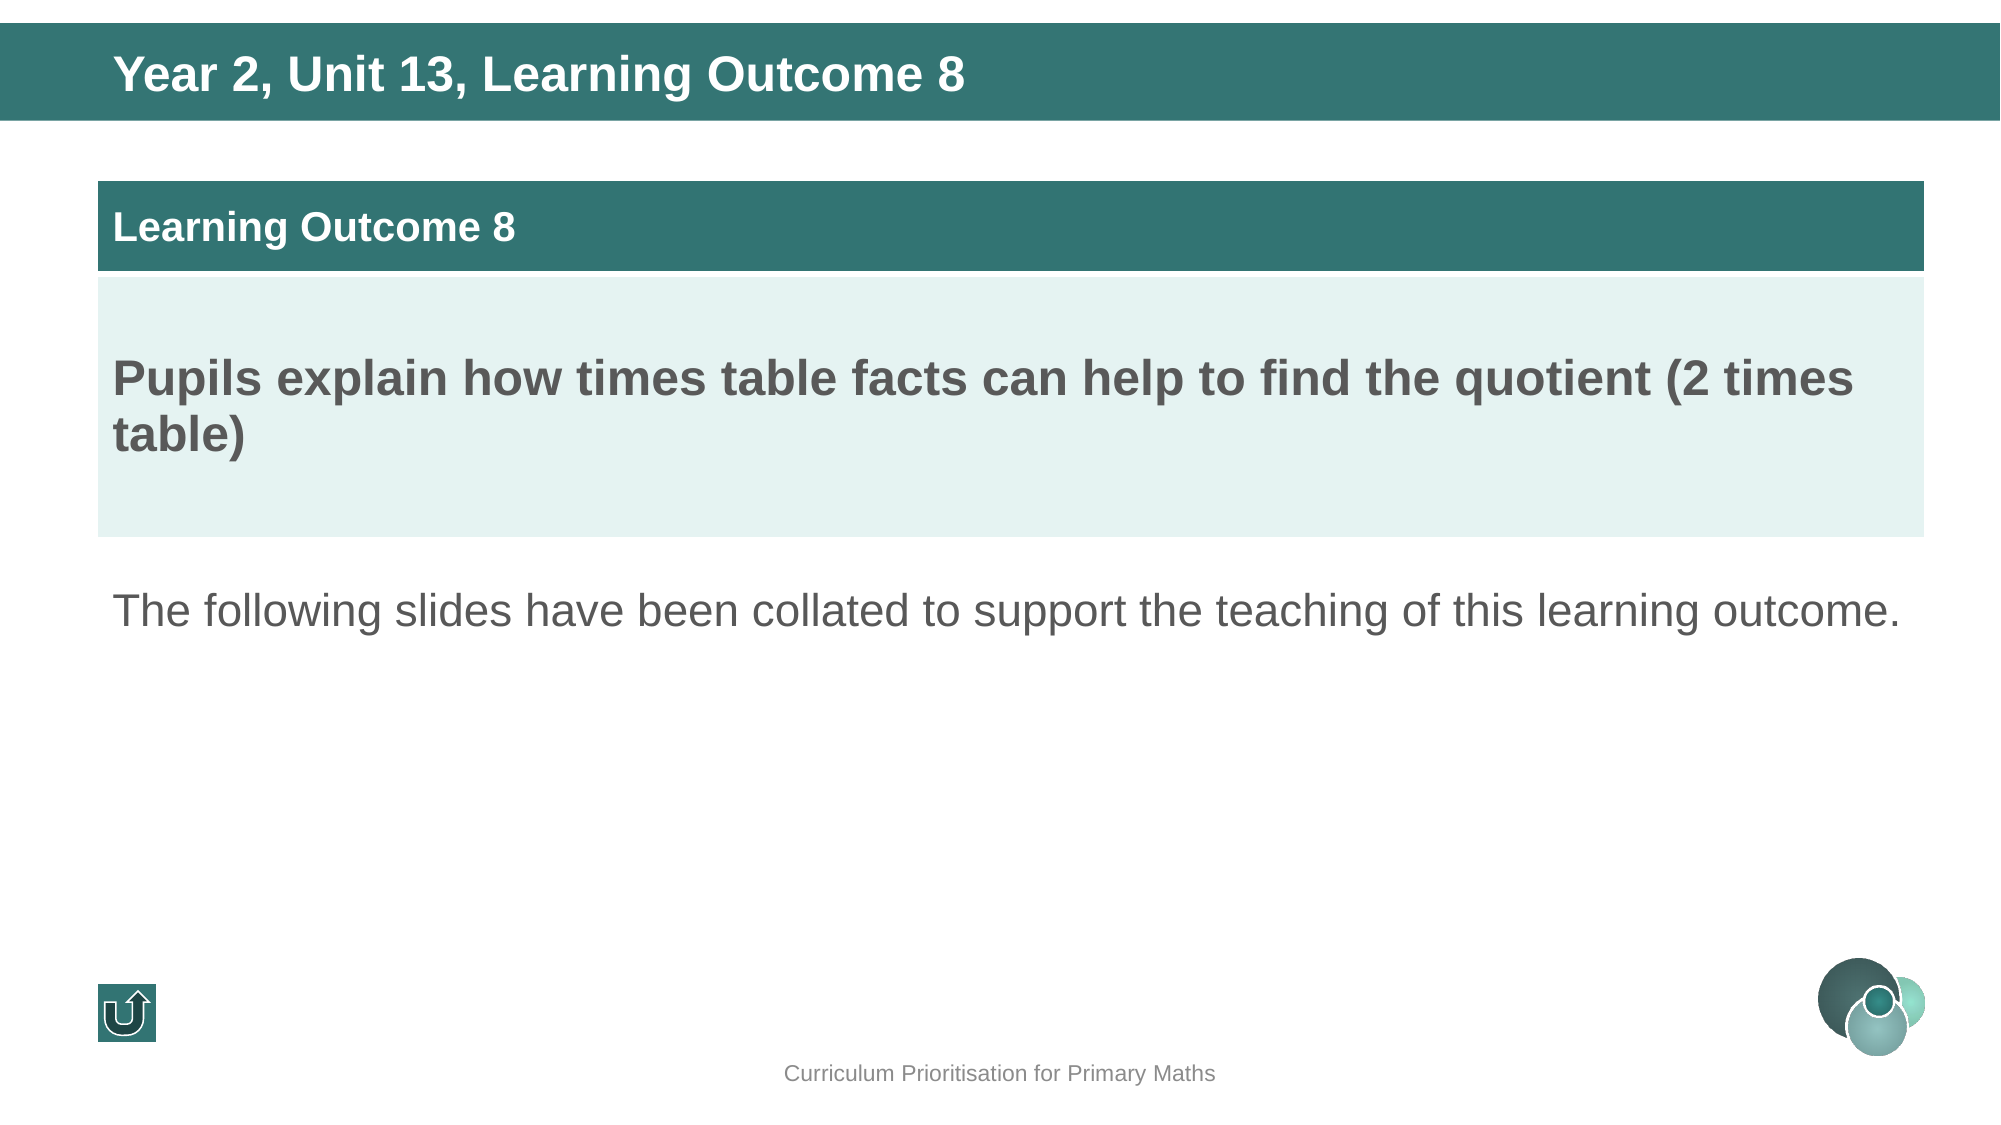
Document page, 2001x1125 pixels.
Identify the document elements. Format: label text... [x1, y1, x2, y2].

table_cell Pupils explain how times table facts can help to find the quotient (2 times table) [98, 277, 1924, 537]
text_box The following slides have been collated to support the teaching of this learning outcome. [97, 562, 1925, 677]
text_box [96, 983, 157, 1044]
picture [1818, 958, 1925, 1042]
footer Curriculum Prioritisation for Primary Maths [0, 1042, 2000, 1103]
text_box Year 2, Unit 13, Learning Outcome 8 [97, 40, 1945, 111]
table_header Learning Outcome 8 [98, 181, 1924, 271]
